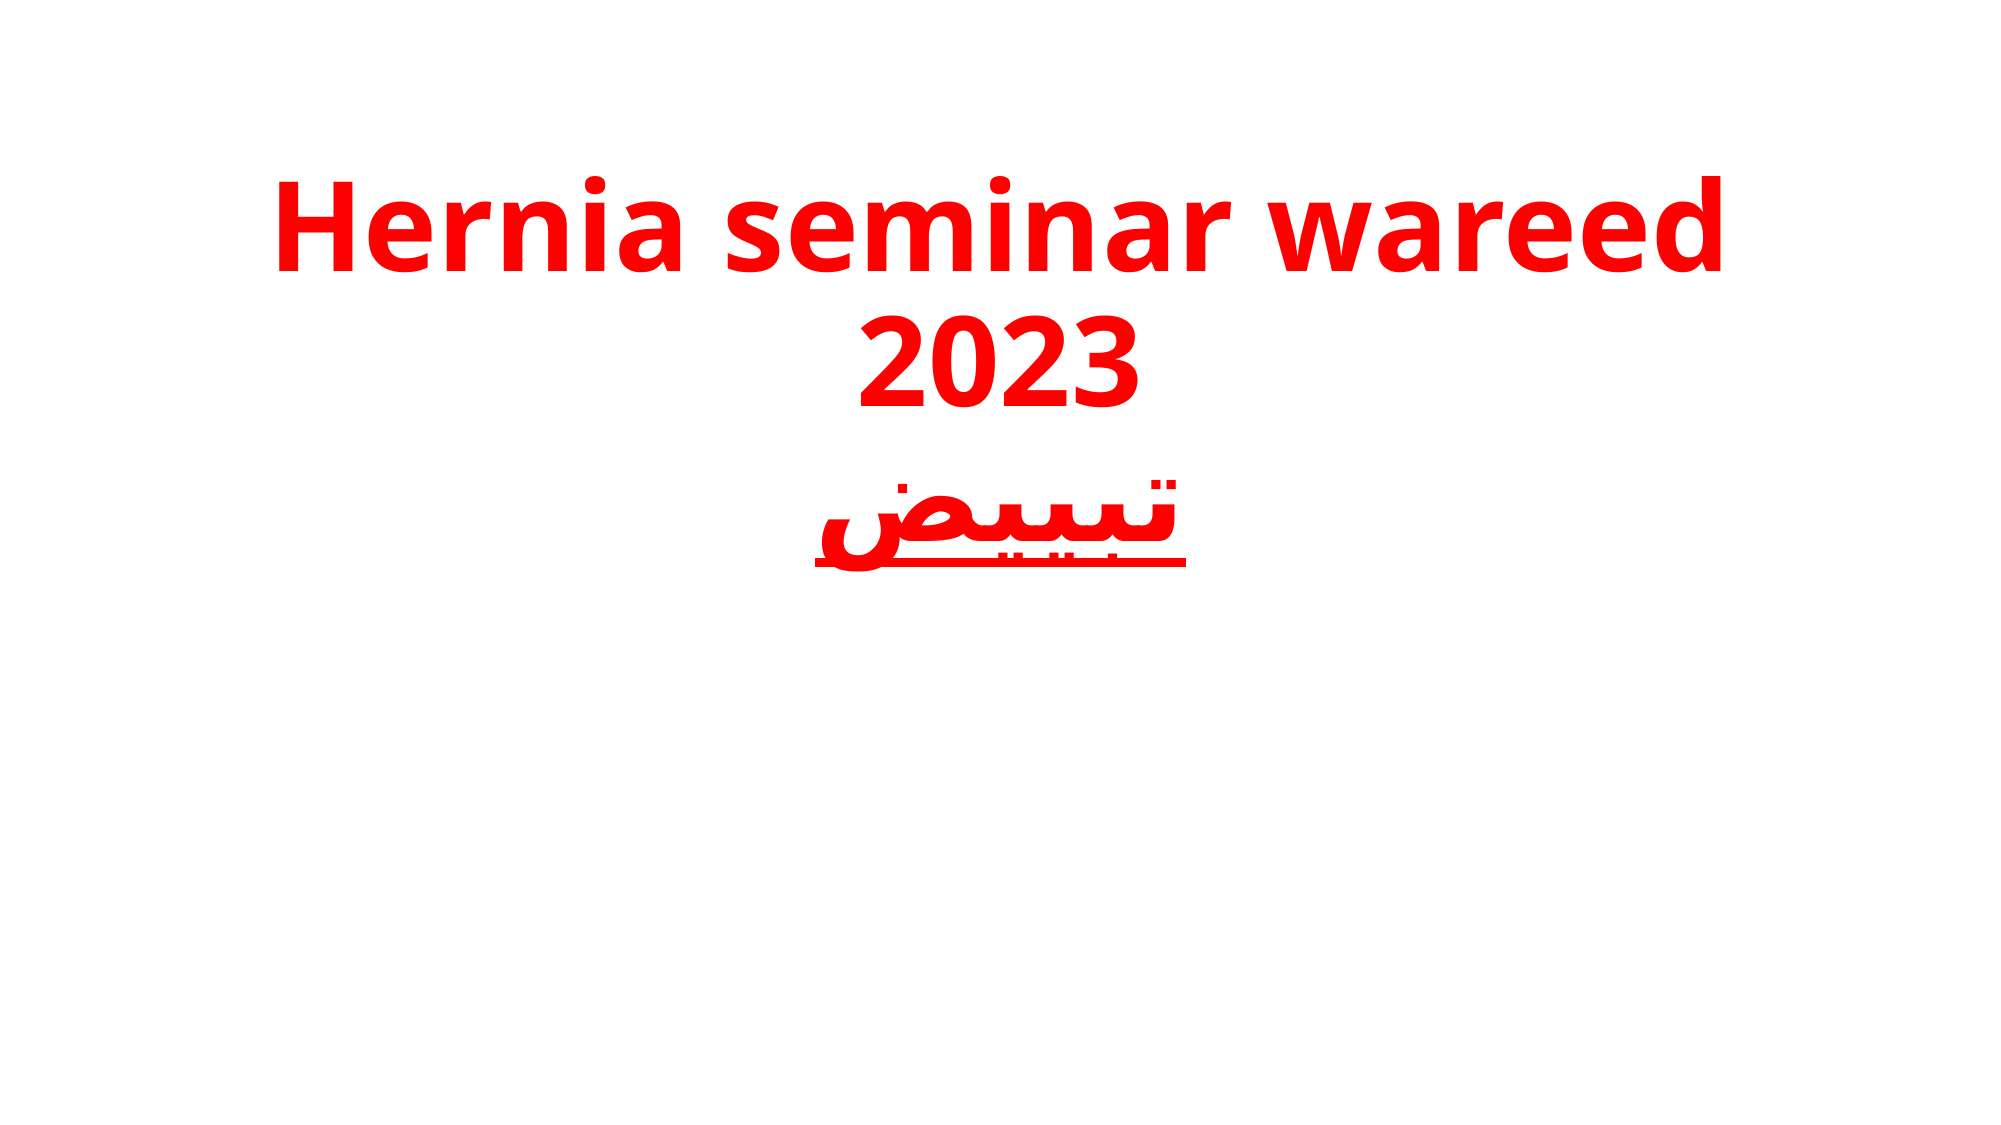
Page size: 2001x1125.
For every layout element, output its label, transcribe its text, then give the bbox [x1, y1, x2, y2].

title Hernia seminar wareed 2023 تبييض [249, 184, 1750, 576]
